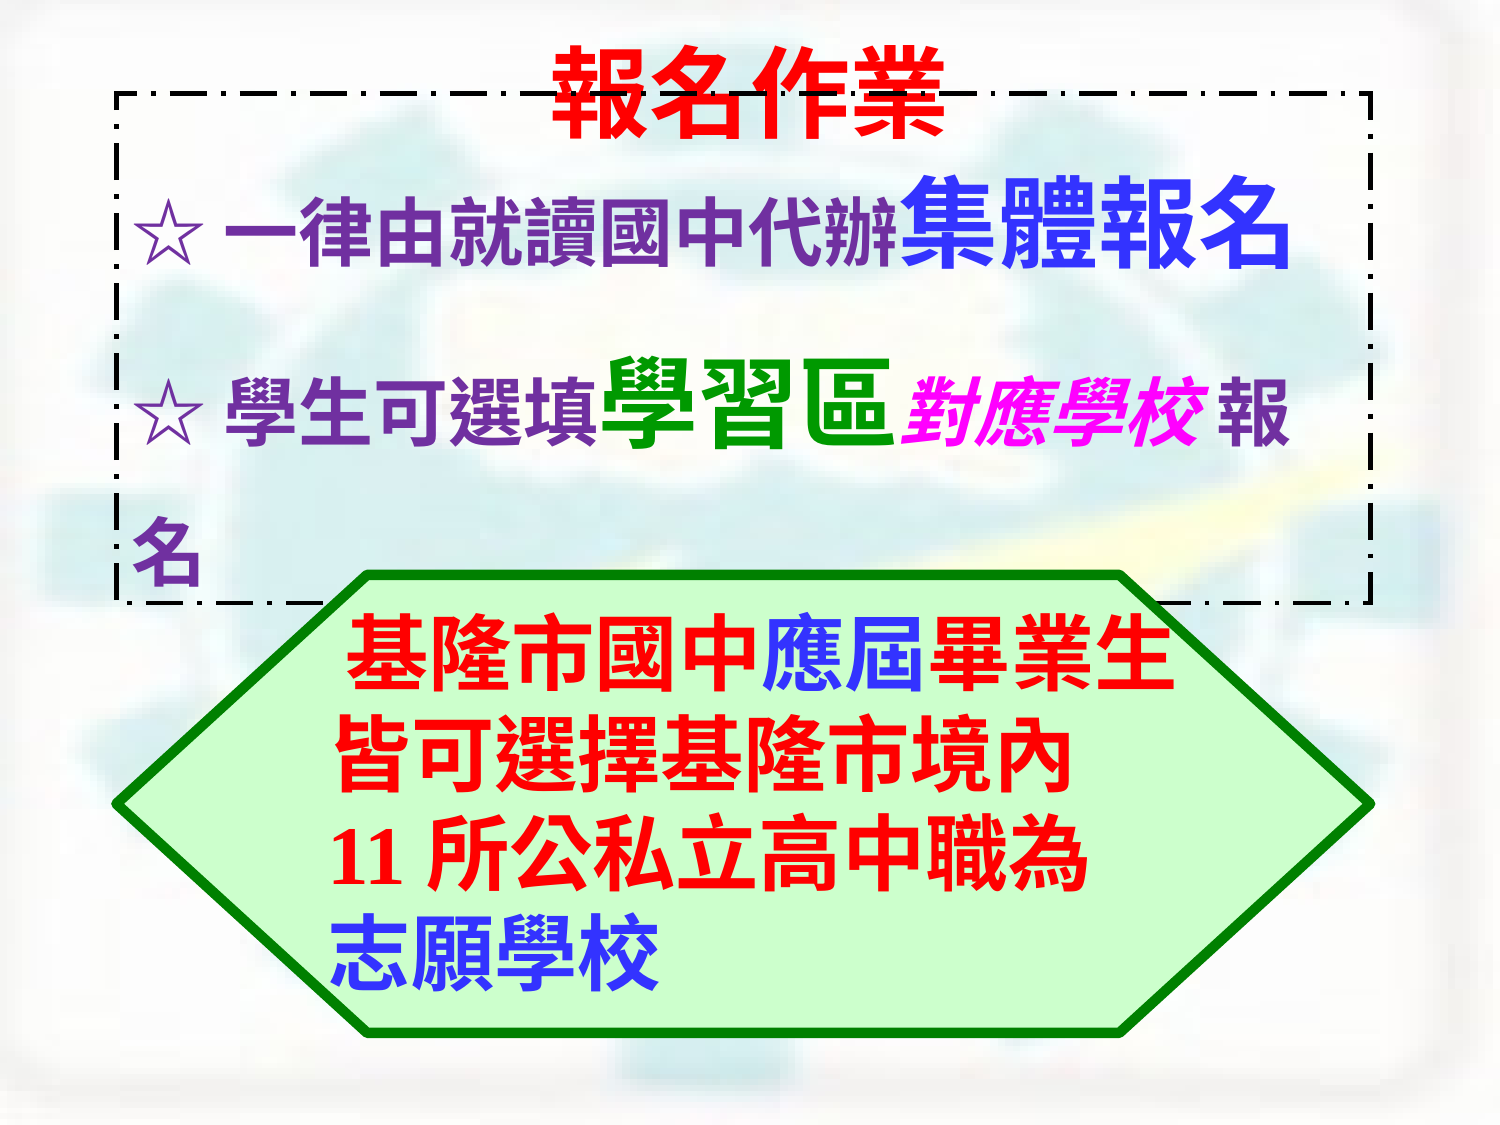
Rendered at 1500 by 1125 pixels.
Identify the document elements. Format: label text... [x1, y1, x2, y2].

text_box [116, 574, 1371, 1034]
text_box ☆一律由就讀國中代辦集體報名 ☆學生可選填學習區對應學校 報名 [116, 93, 1371, 574]
title 報名作業 [0, 2, 1500, 179]
picture [0, 179, 1500, 1125]
